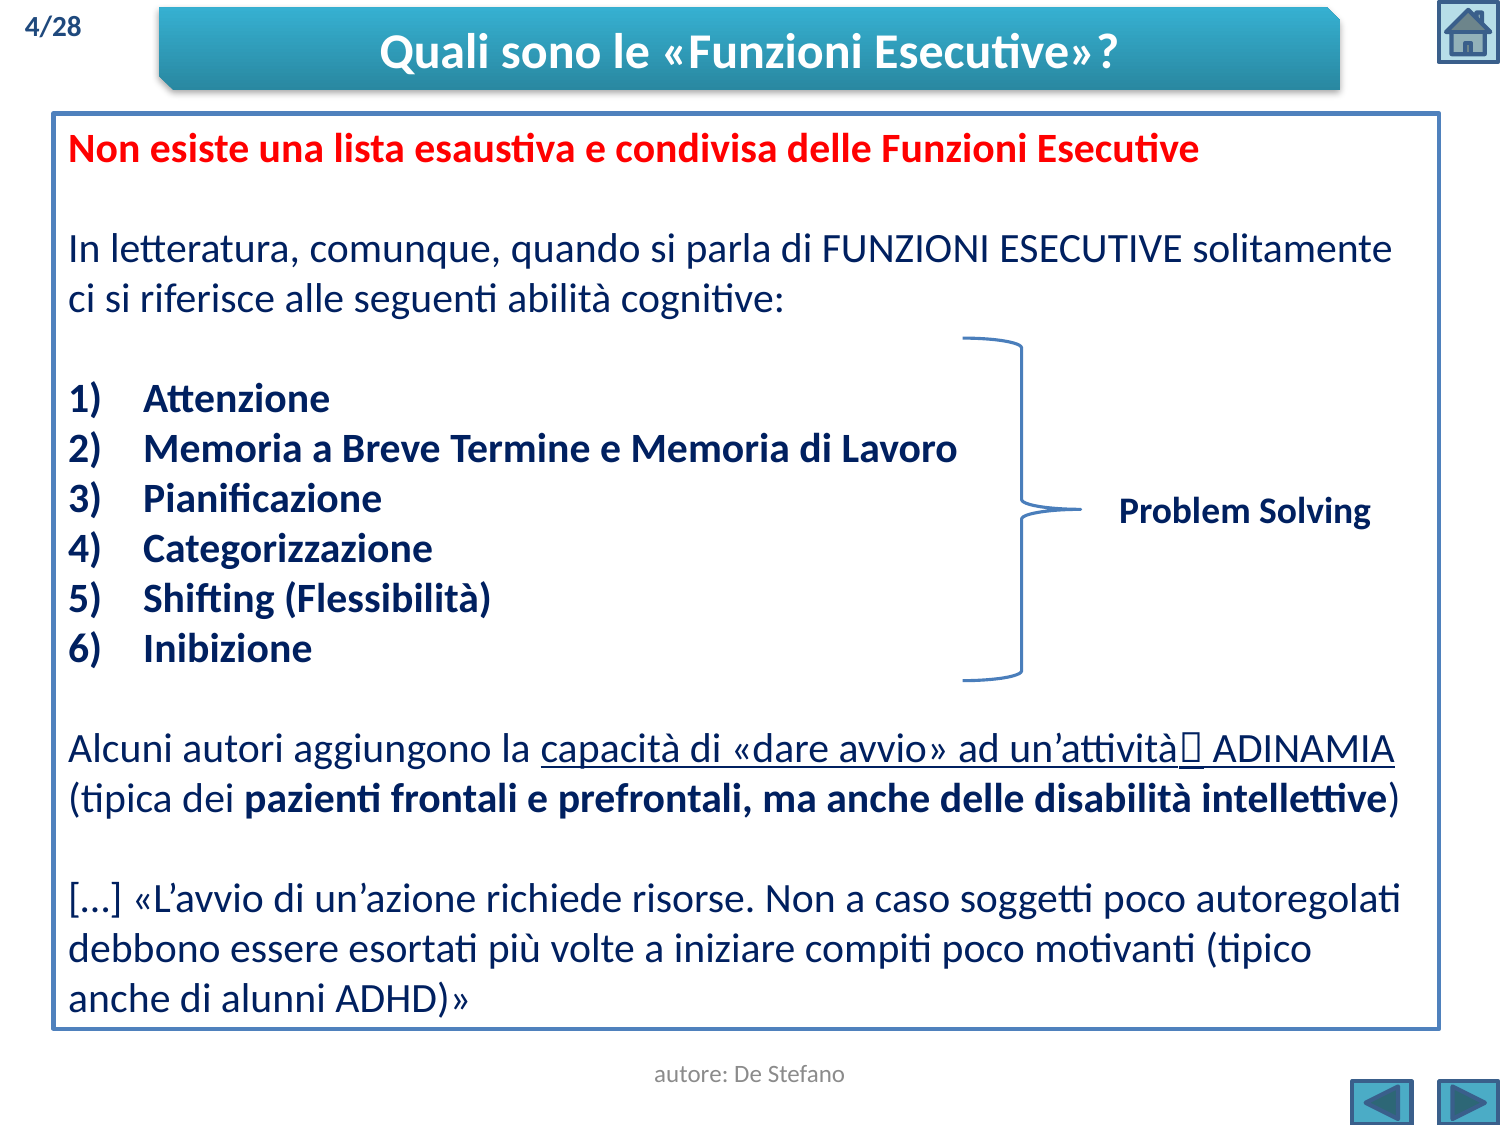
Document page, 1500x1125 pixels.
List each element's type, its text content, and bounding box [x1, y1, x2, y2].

text_box Quali sono le «Funzioni Esecutive»? [159, 7, 1341, 90]
text_box Problem Solving [1104, 478, 1412, 538]
text_box Non esiste una lista esaustiva e condivisa delle Funzioni Esecutive In letteratura, comunque, quando si parla di FUNZIONI ESECUTIVE solitamente ci si riferisce alle seguenti abilità cognitive: Attenzione Memoria a Breve Termine e Memoria di Lavoro Pianificazione Categorizzazione Shifting (Flessibilità) Inibizione Alcuni autori aggiungono la capacità di «dare avvio» ad un’attività ADINAMIA (tipica dei pazienti frontali e prefrontali, ma anche delle disabilità intellettive) […] «L’avvio di un’azione richiede risorse. Non a caso soggetti poco autoregolati debbono essere esortati più volte a iniziare compiti poco motivanti (tipico anche di alunni ADHD)» [51, 111, 1441, 1031]
text_box [1437, 0, 1500, 64]
text_box [1350, 1079, 1414, 1125]
footer autore: De Stefano [512, 1042, 988, 1103]
text_box [1437, 1079, 1500, 1125]
text_box 4/28 [0, 0, 107, 50]
text_box [962, 337, 1082, 682]
